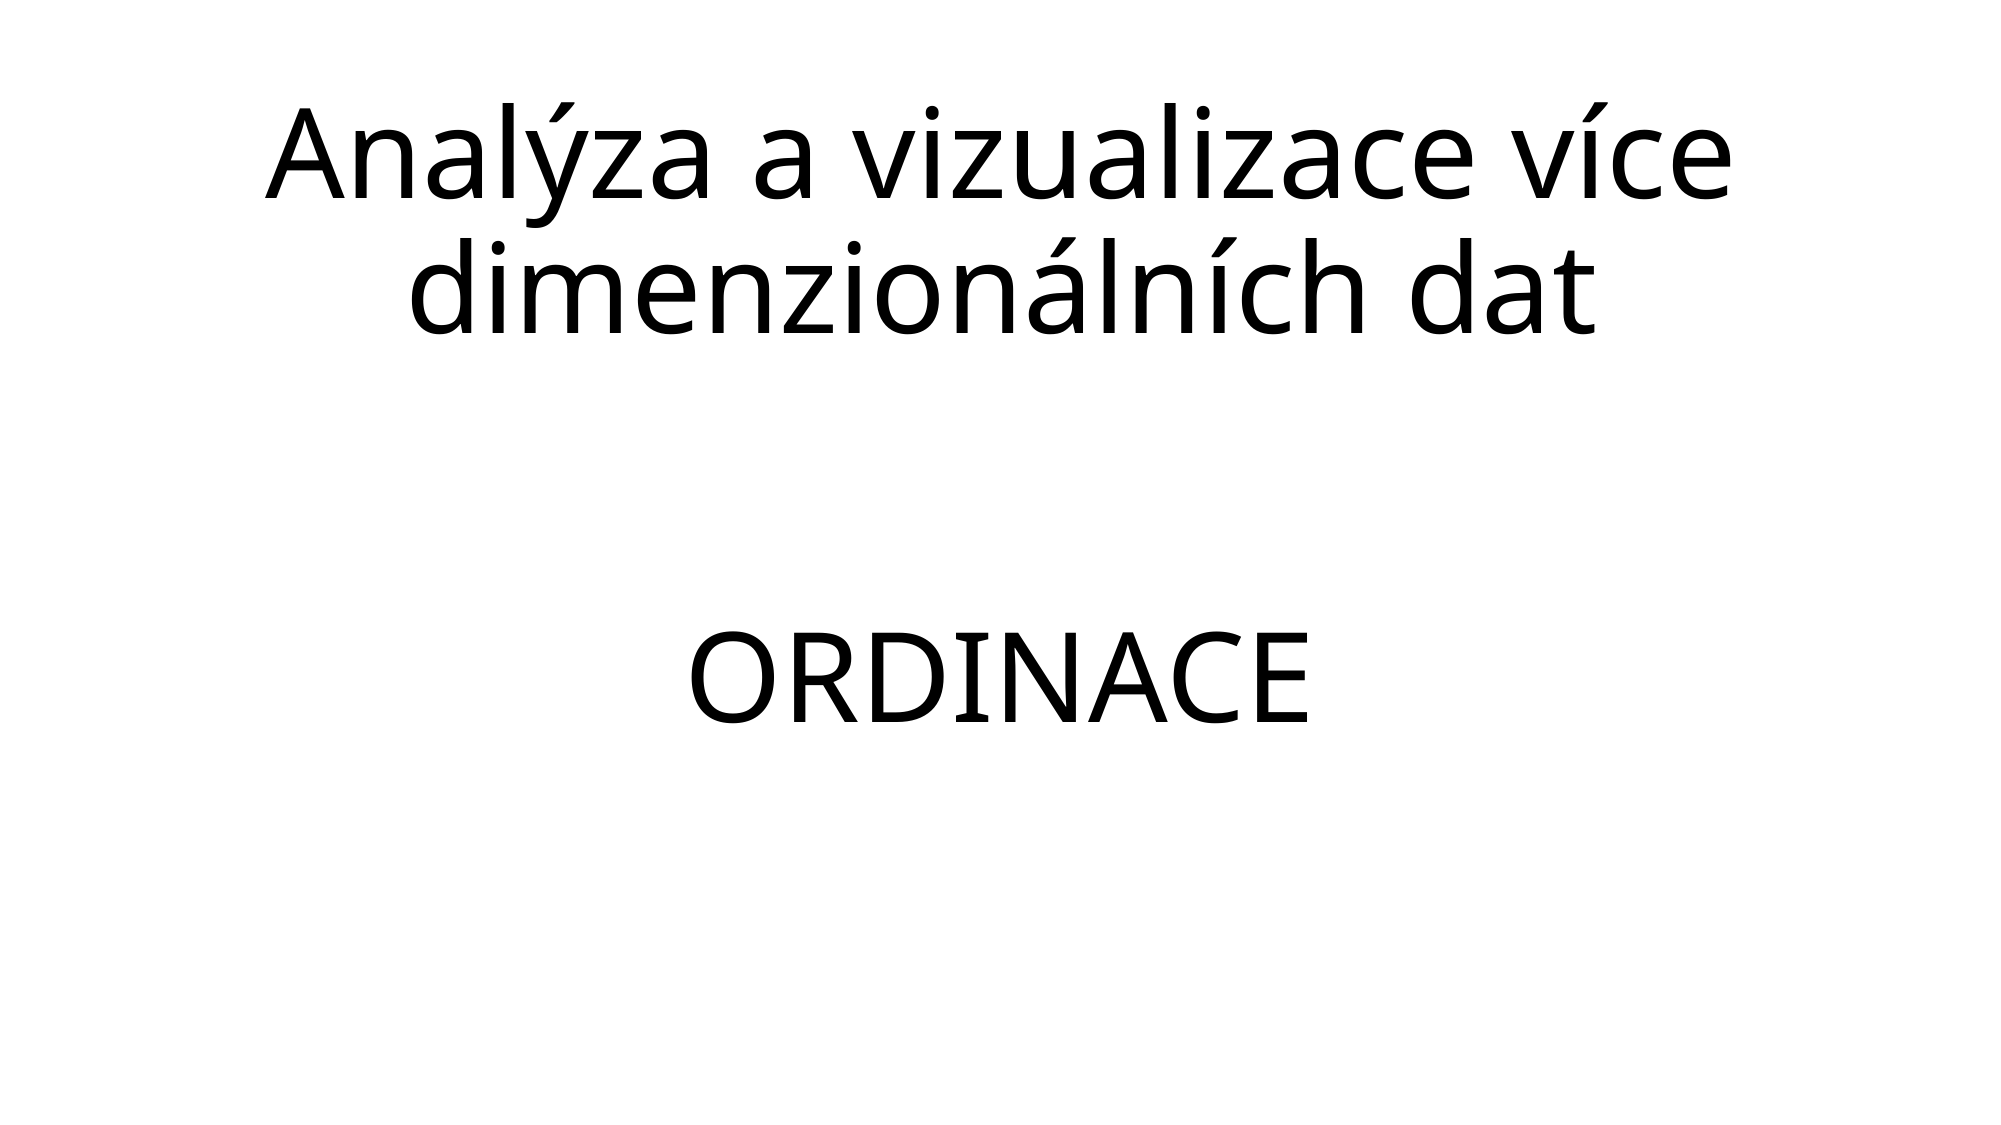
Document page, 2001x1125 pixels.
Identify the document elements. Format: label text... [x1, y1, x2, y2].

text_box ORDINACE [25, 486, 1975, 879]
title Analýza a vizualizace více dimenzionálních dat [27, 29, 1977, 422]
